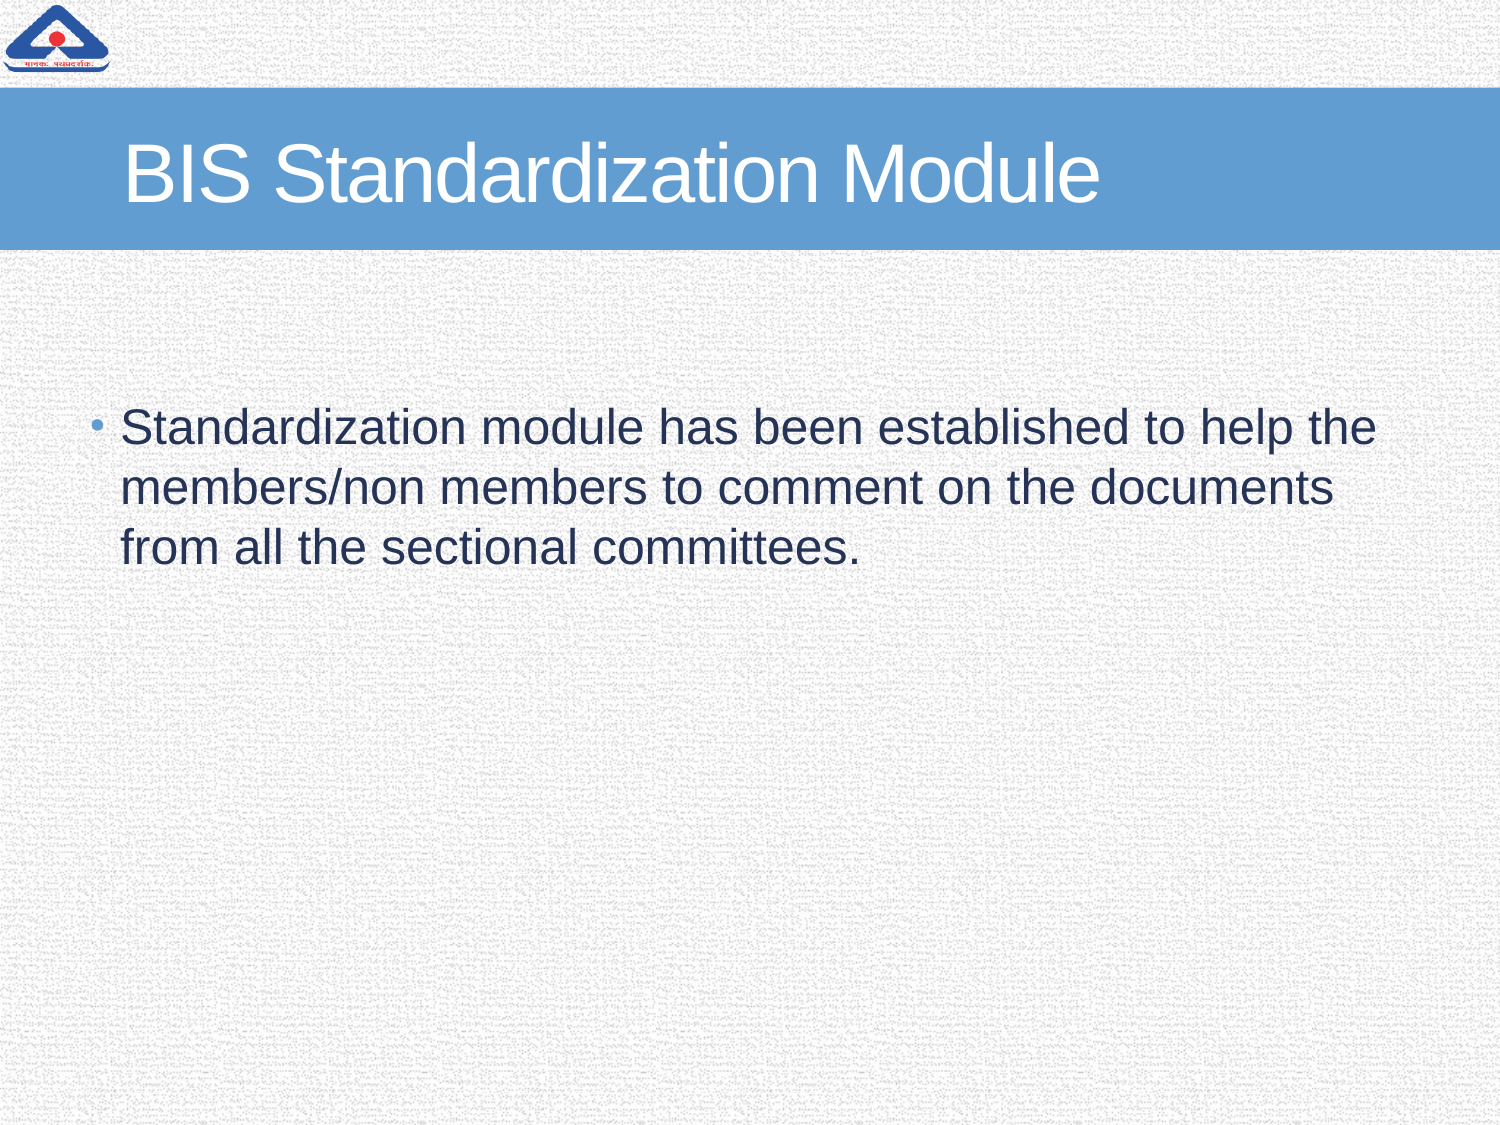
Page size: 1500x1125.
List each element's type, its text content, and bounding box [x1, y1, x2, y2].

picture [0, 1, 113, 75]
list Standardization module has been established to help the members/non members to comment on the documents from all the sectional committees. [75, 387, 1425, 588]
title BIS Standardization Module [0, 87, 1500, 250]
